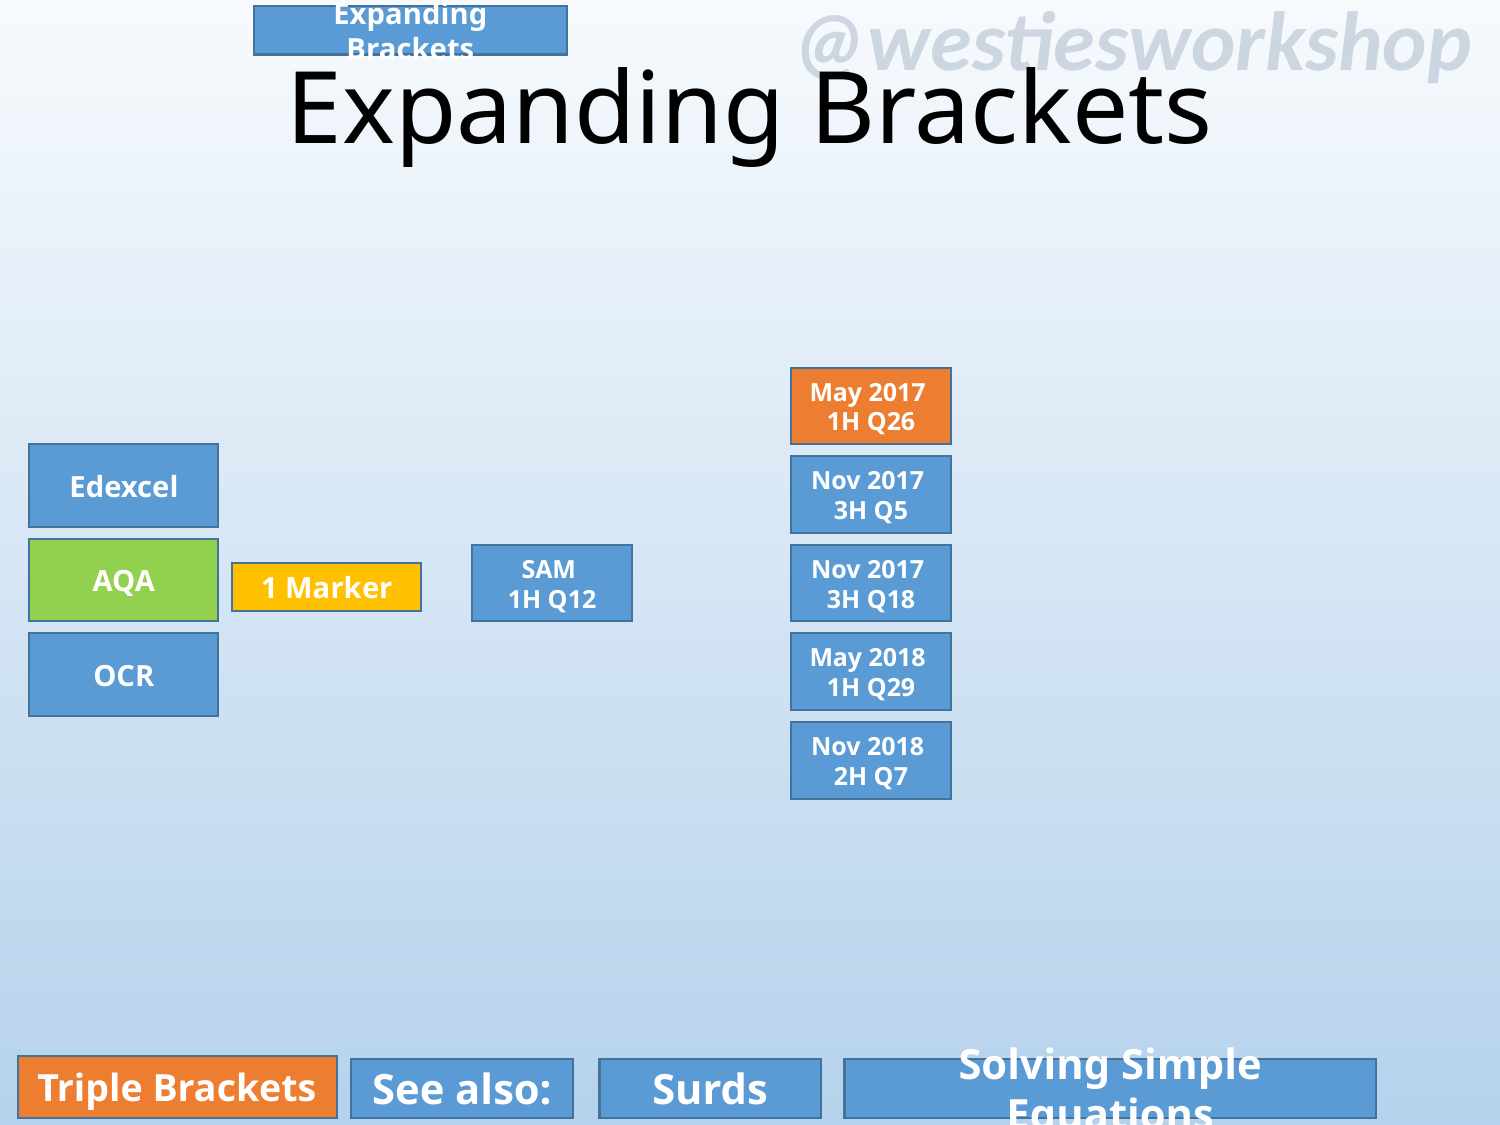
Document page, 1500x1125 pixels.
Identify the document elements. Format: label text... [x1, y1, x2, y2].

text_box Nov 2017 3H Q5 [790, 455, 952, 534]
text_box AQA [28, 538, 219, 622]
text_box Edexcel [28, 443, 219, 528]
text_box Nov 2017 3H Q18 [790, 544, 952, 622]
title Expanding Brackets [103, 2, 1397, 220]
text_box Nov 2018 2H Q7 [790, 721, 952, 800]
text_box Triple Brackets [17, 1055, 338, 1119]
text_box OCR [28, 632, 219, 717]
text_box See also: [350, 1058, 574, 1119]
text_box Expanding Brackets [253, 5, 568, 56]
text_box May 2018 1H Q29 [790, 632, 952, 711]
text_box 1 Marker [231, 562, 422, 612]
text_box Solving Simple Equations [843, 1058, 1377, 1119]
text_box May 2017 1H Q26 [790, 367, 952, 445]
text_box Surds [598, 1058, 822, 1119]
text_box SAM 1H Q12 [471, 544, 633, 622]
